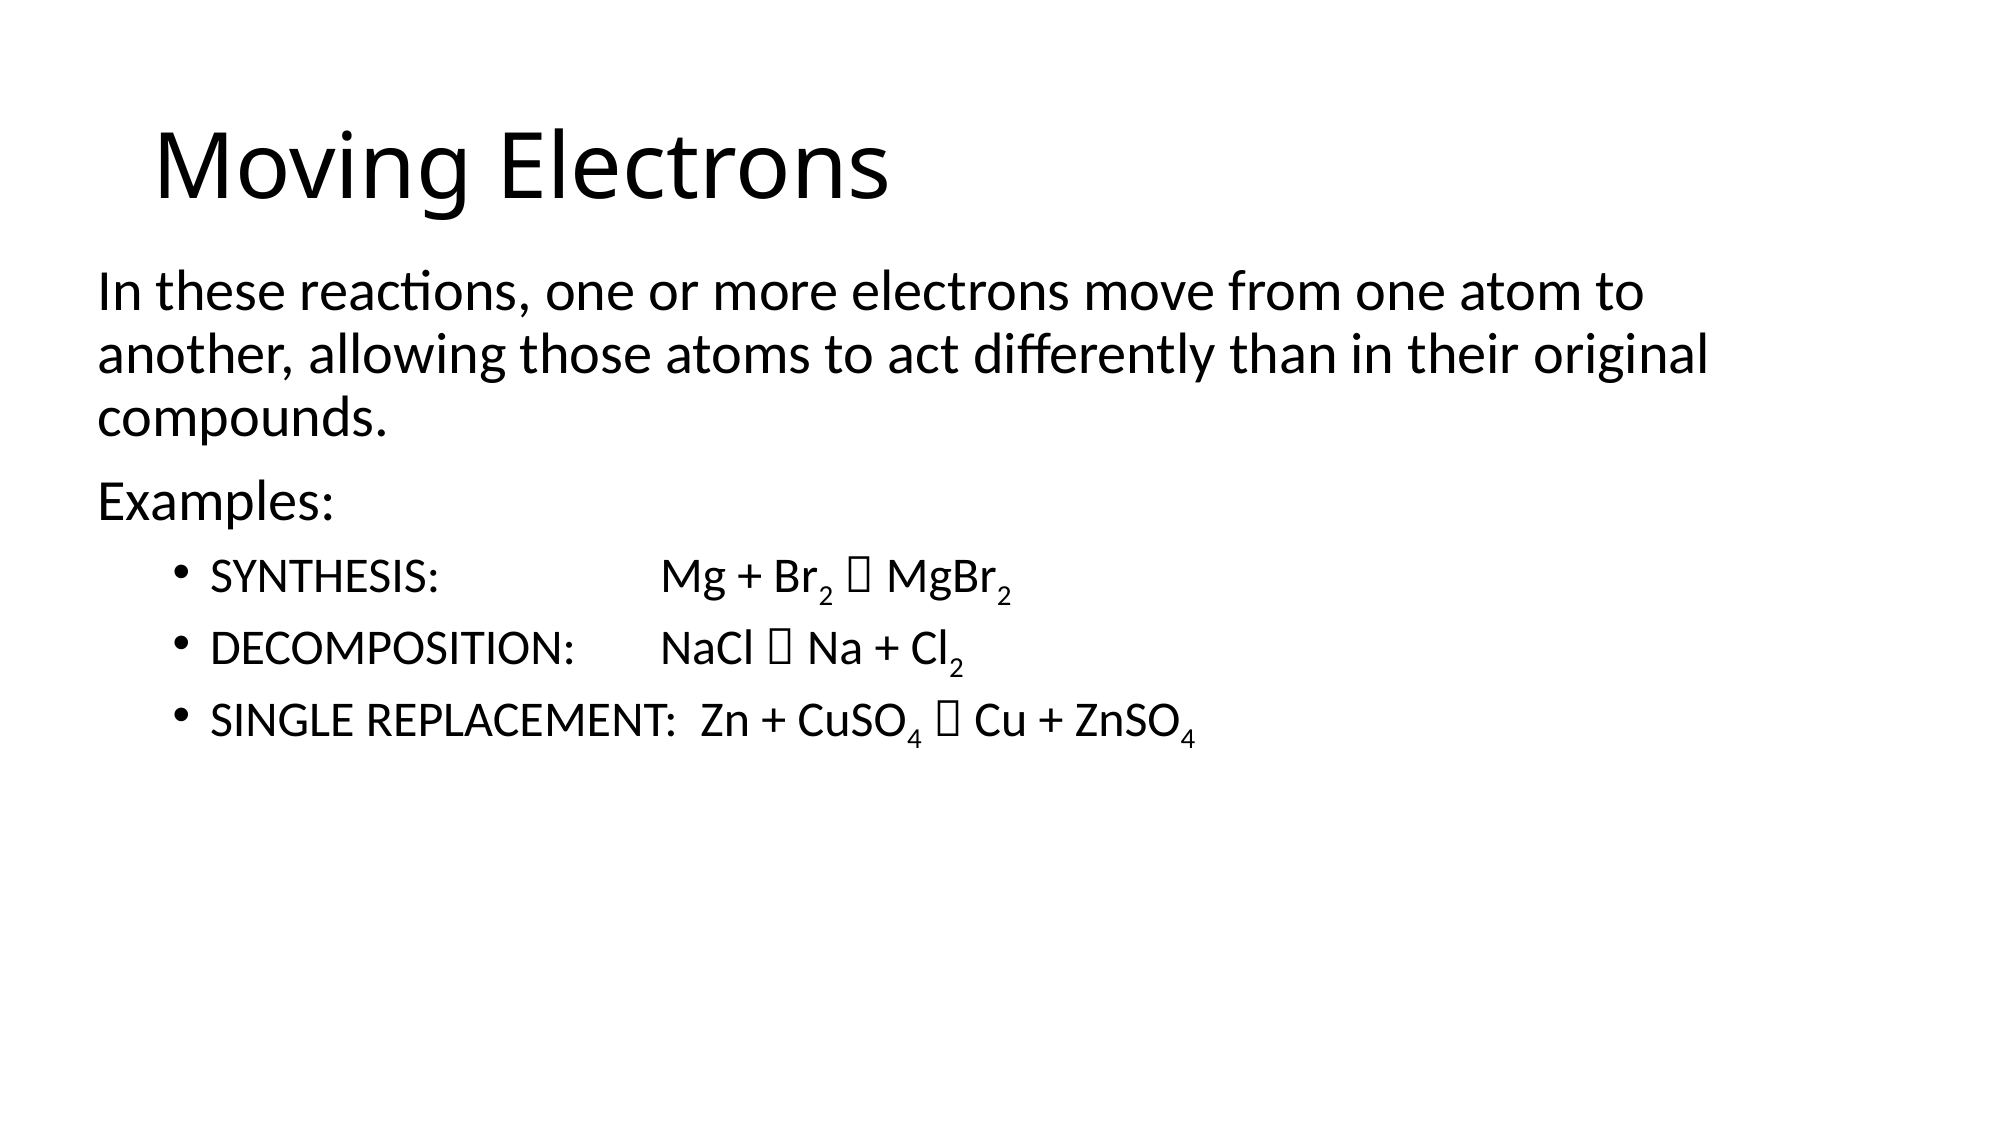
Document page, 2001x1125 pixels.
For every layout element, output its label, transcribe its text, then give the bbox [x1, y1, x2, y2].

title Moving Electrons [137, 59, 1863, 278]
list In these reactions, one or more electrons move from one atom to another, allowing those atoms to act differently than in their original compounds. Examples: SYNTHESIS: Mg + Br2  MgBr2 DECOMPOSITION: NaCl  Na + Cl2 SINGLE REPLACEMENT: Zn + CuSO4  Cu + ZnSO4 [82, 252, 1808, 967]
